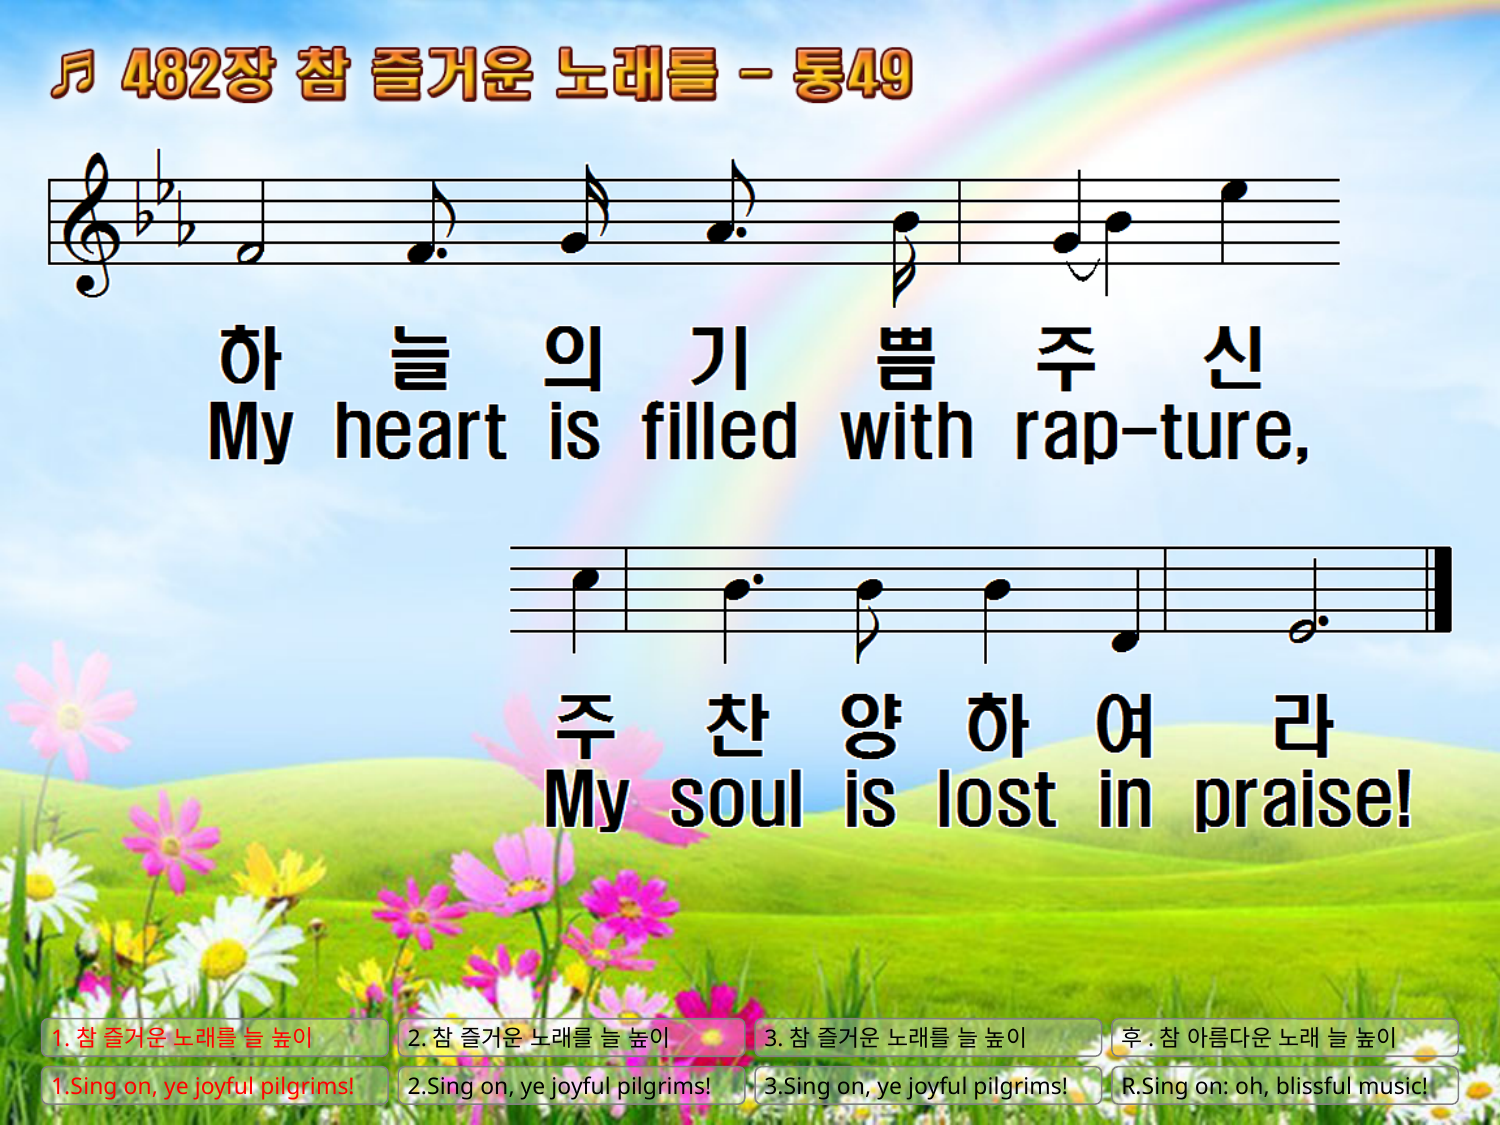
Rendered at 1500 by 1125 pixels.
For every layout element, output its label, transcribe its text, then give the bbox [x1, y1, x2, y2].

text_box 1.참 즐거운 노래를 늘 높이 [41, 1018, 389, 1057]
text_box 후.참 아름다운 노래 늘 높이 [1111, 1018, 1459, 1057]
text_box 3.참 즐거운 노래를 늘 높이 [755, 1018, 1102, 1057]
text_box 1.Sing on, ye joyful pilgrims! [41, 1066, 389, 1105]
text_box 2.참 즐거운 노래를 늘 높이 [398, 1018, 745, 1057]
picture [0, 0, 1500, 1125]
text_box 2.Sing on, ye joyful pilgrims! [398, 1066, 745, 1105]
text_box 3.Sing on, ye joyful pilgrims! [755, 1066, 1102, 1105]
text_box R.Sing on: oh, blissful music! [1111, 1066, 1459, 1105]
